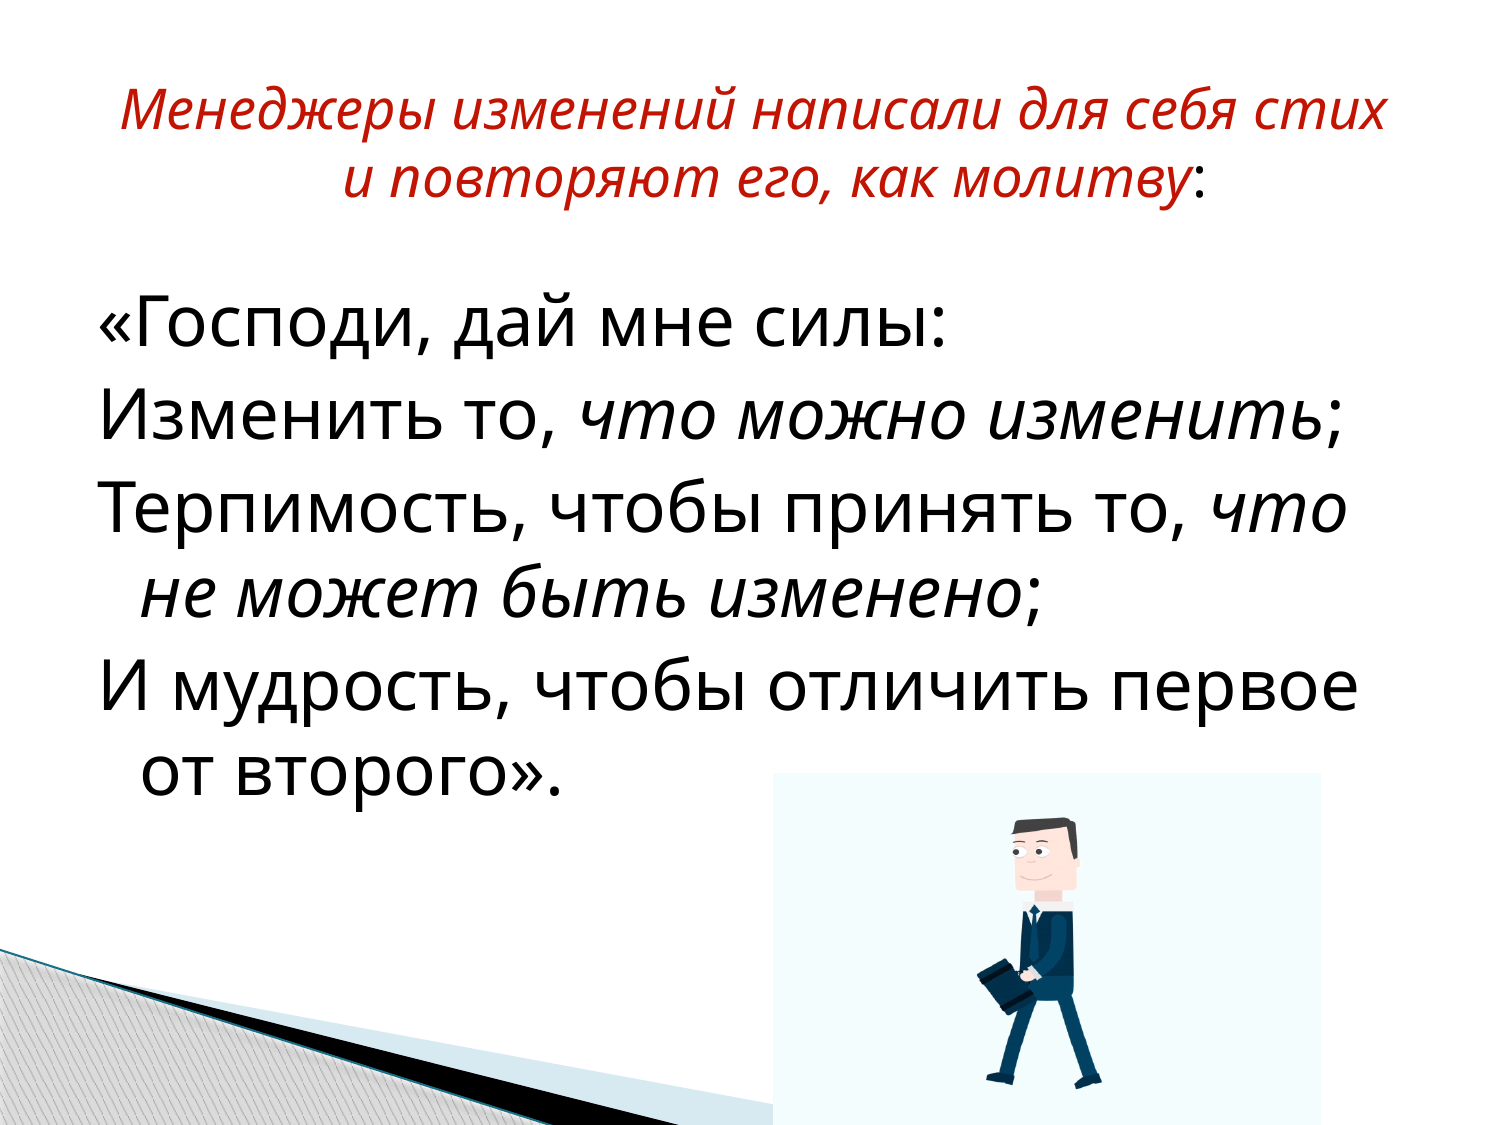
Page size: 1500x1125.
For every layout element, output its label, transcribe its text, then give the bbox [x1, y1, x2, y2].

picture [773, 773, 1321, 1125]
list Менеджеры изменений написали для себя стих и повторяют его, как молитву: «Господи, дай мне силы: Изменить то, что можно изменить; Терпимость, чтобы принять то, что не может быть изменено; И мудрость, чтобы отличить первое от второго». [64, 66, 1425, 976]
